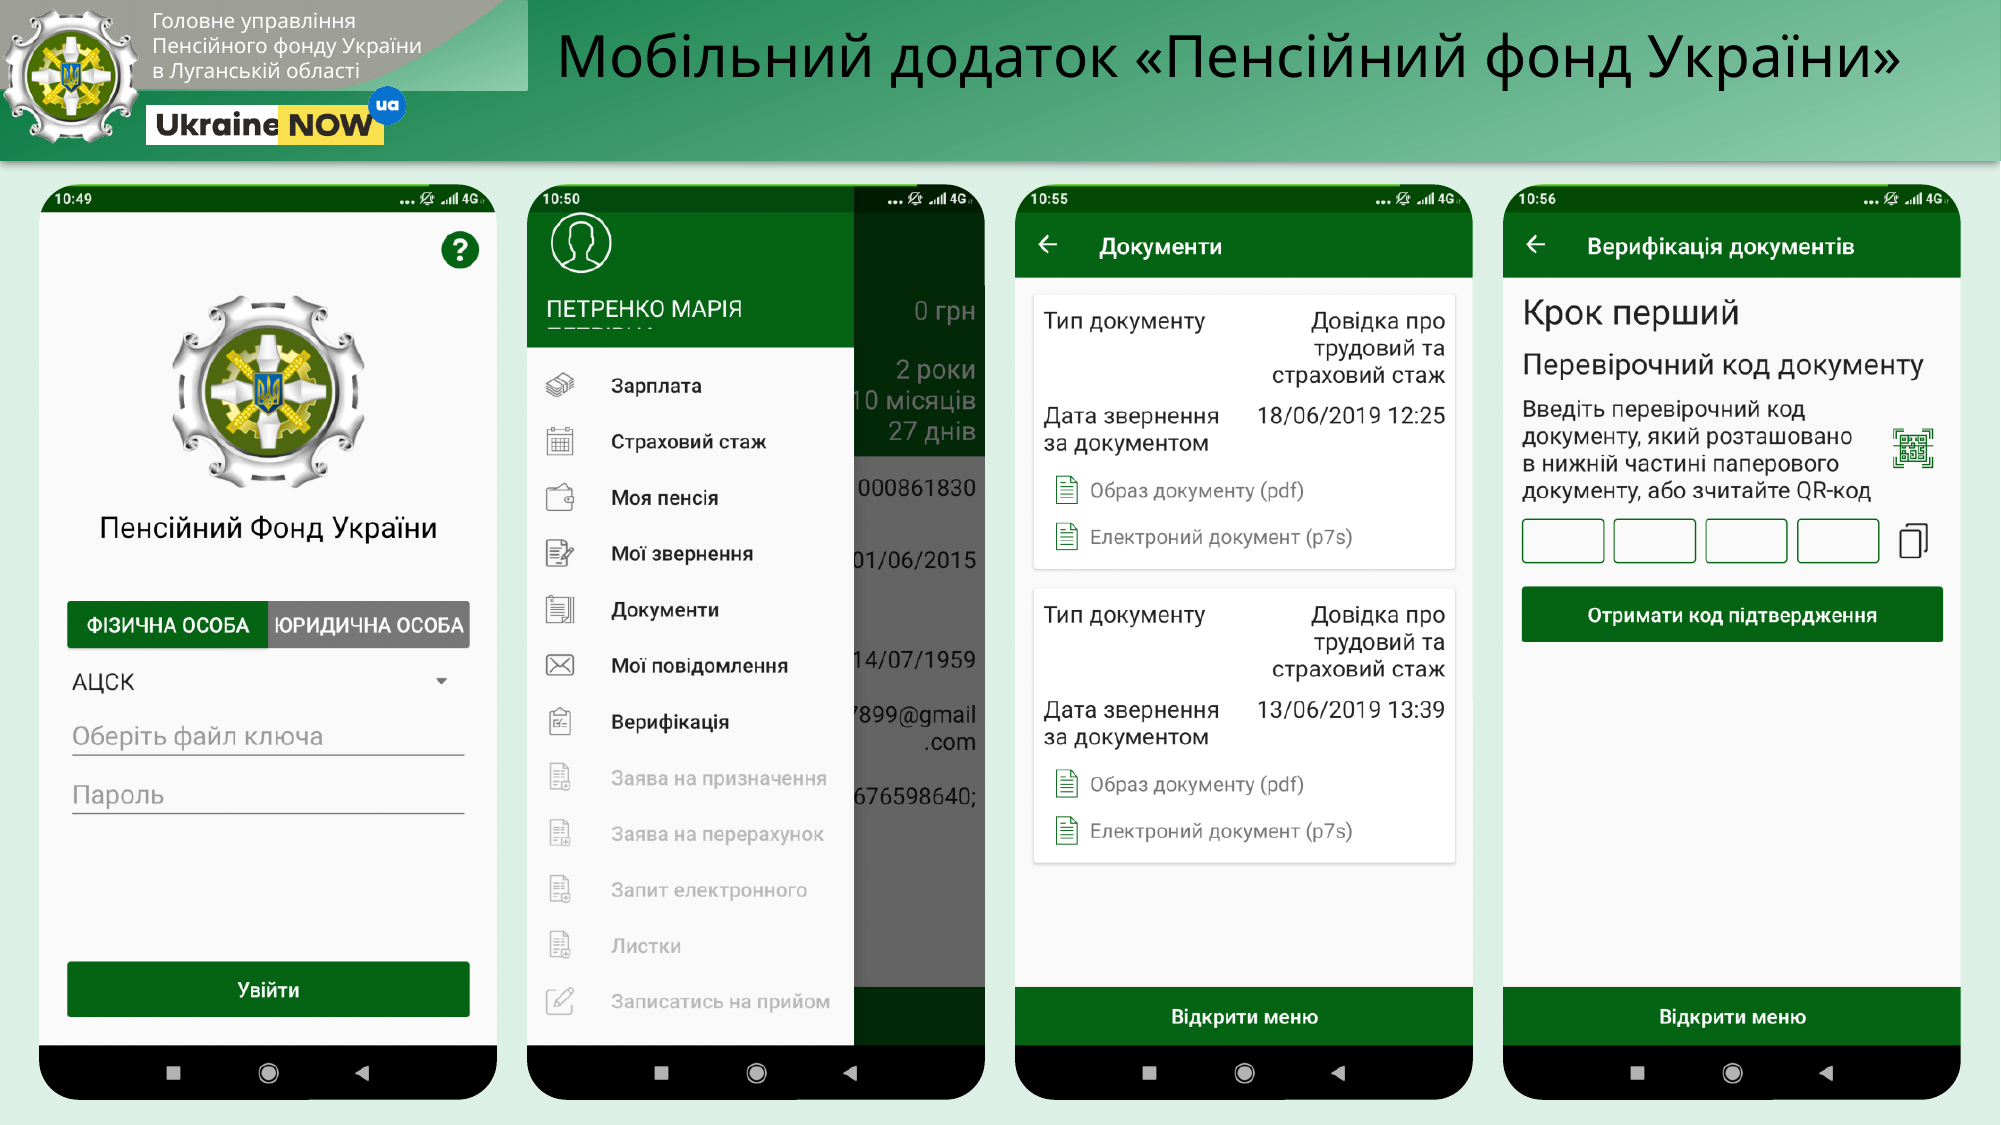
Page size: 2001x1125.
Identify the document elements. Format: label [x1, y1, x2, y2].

text_box [38, 184, 1962, 1100]
text_box [0, 0, 2000, 163]
